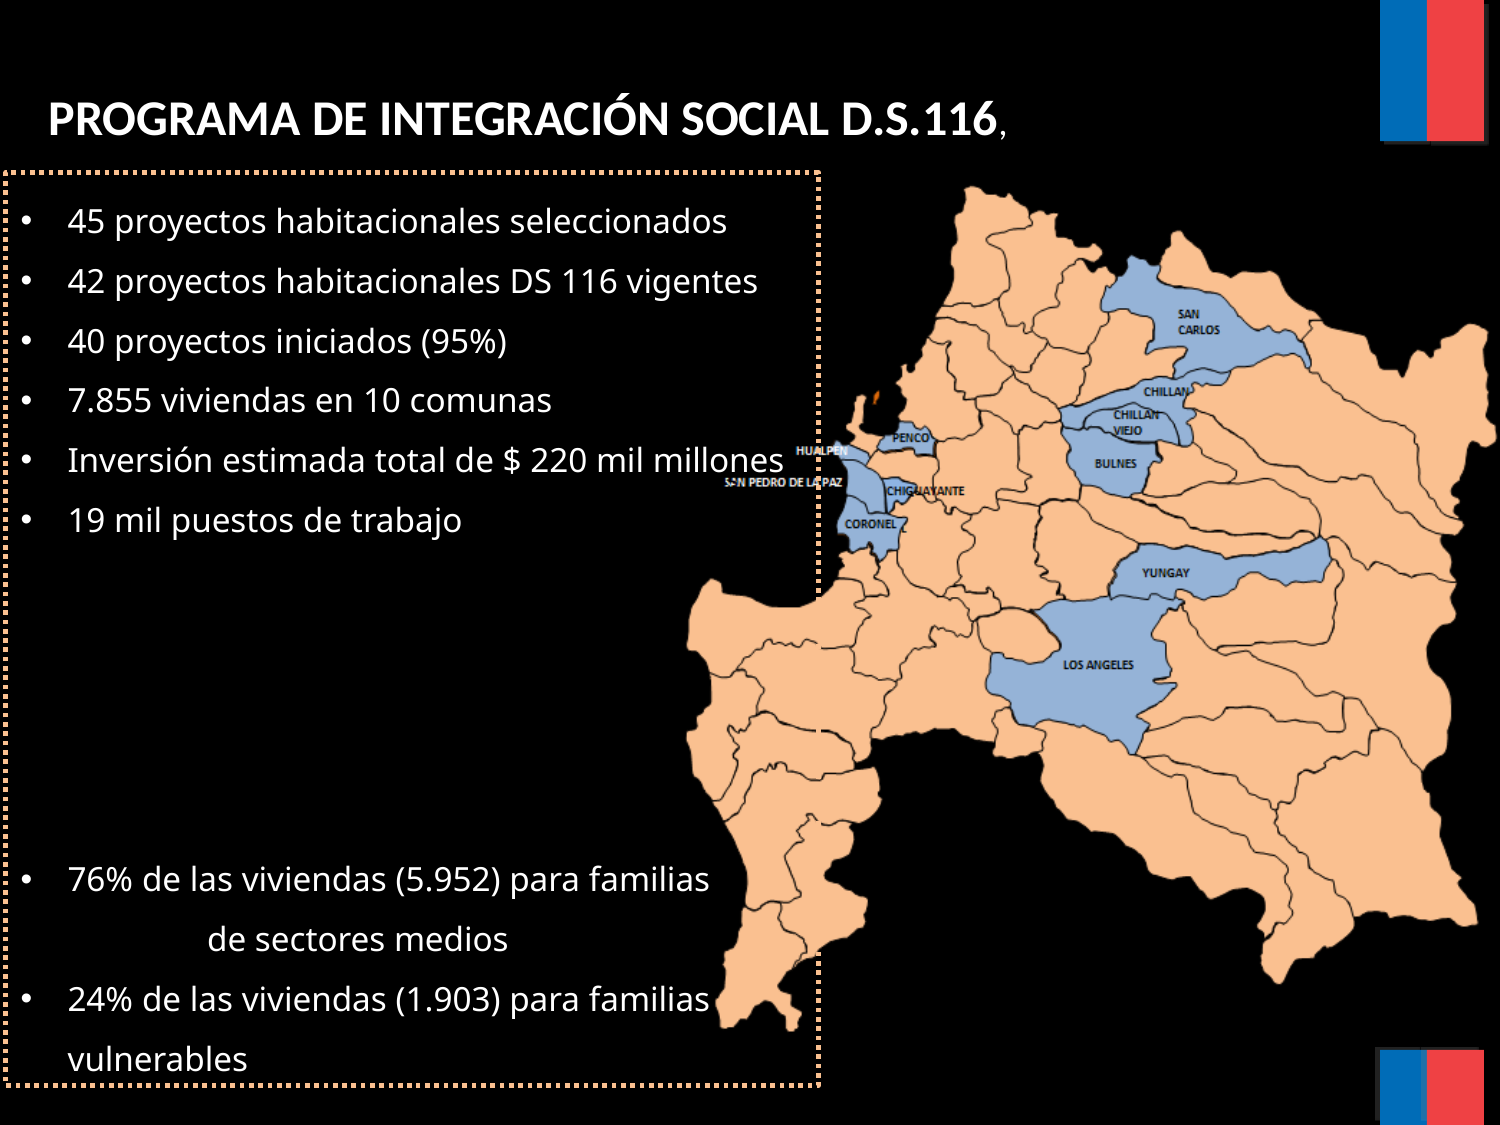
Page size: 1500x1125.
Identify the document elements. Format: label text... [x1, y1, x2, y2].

picture [661, 172, 1500, 1047]
text_box 45 proyectos habitacionales seleccionados 42 proyectos habitacionales DS 116 vigentes 40 proyectos iniciados (95%) 7.855 viviendas en 10 comunas Inversión estimada total de $ 220 mil millones 19 mil puestos de trabajo 76% de las viviendas (5.952) para familias de sectores medios 24% de las viviendas (1.903) para familias vulnerables [5, 172, 819, 1086]
text_box PROGRAMA DE INTEGRACIÓN SOCIAL D.S.116, [34, 78, 1023, 153]
